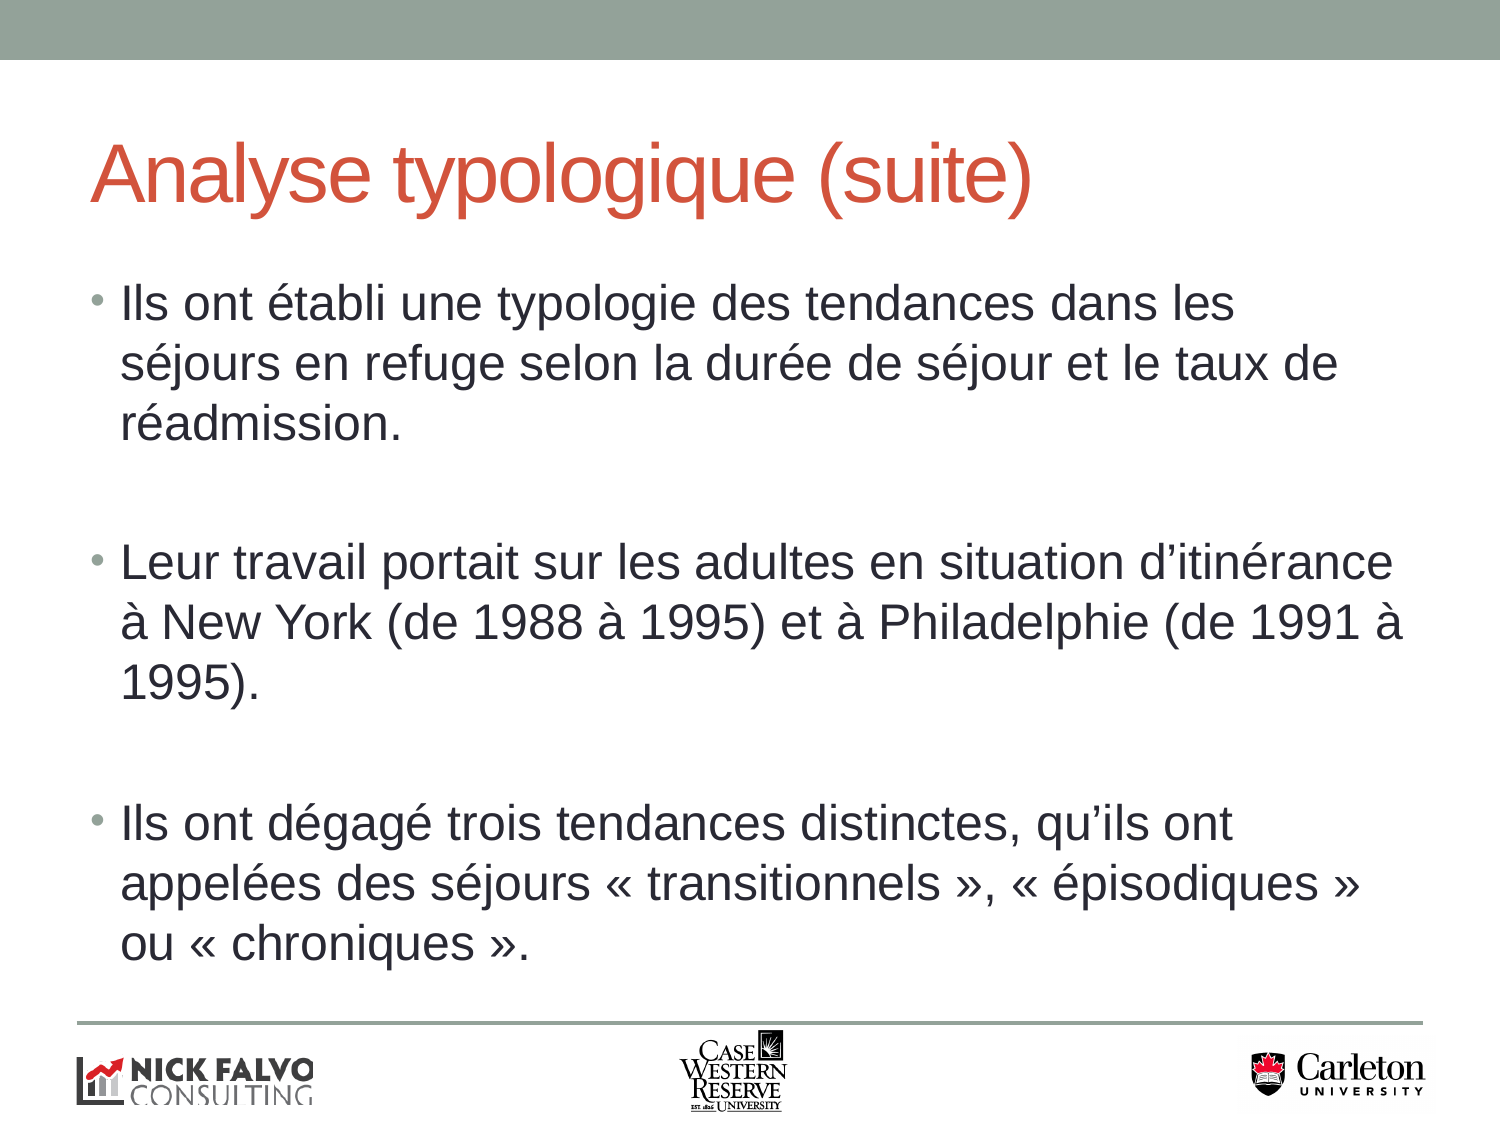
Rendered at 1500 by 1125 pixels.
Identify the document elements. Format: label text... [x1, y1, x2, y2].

list Ils ont établi une typologie des tendances dans les séjours en refuge selon la durée de séjour et le taux de réadmission. Leur travail portait sur les adultes en situation d’itinérance à New York (de 1988 à 1995) et à Philadelphie (de 1991 à 1995). Ils ont dégagé trois tendances distinctes, qu’ils ont appelées des séjours « transitionnels », « épisodiques » ou « chroniques ». [75, 262, 1425, 988]
picture [1237, 1035, 1436, 1114]
picture [679, 1030, 793, 1120]
title Analyse typologique (suite) [75, 87, 1425, 250]
